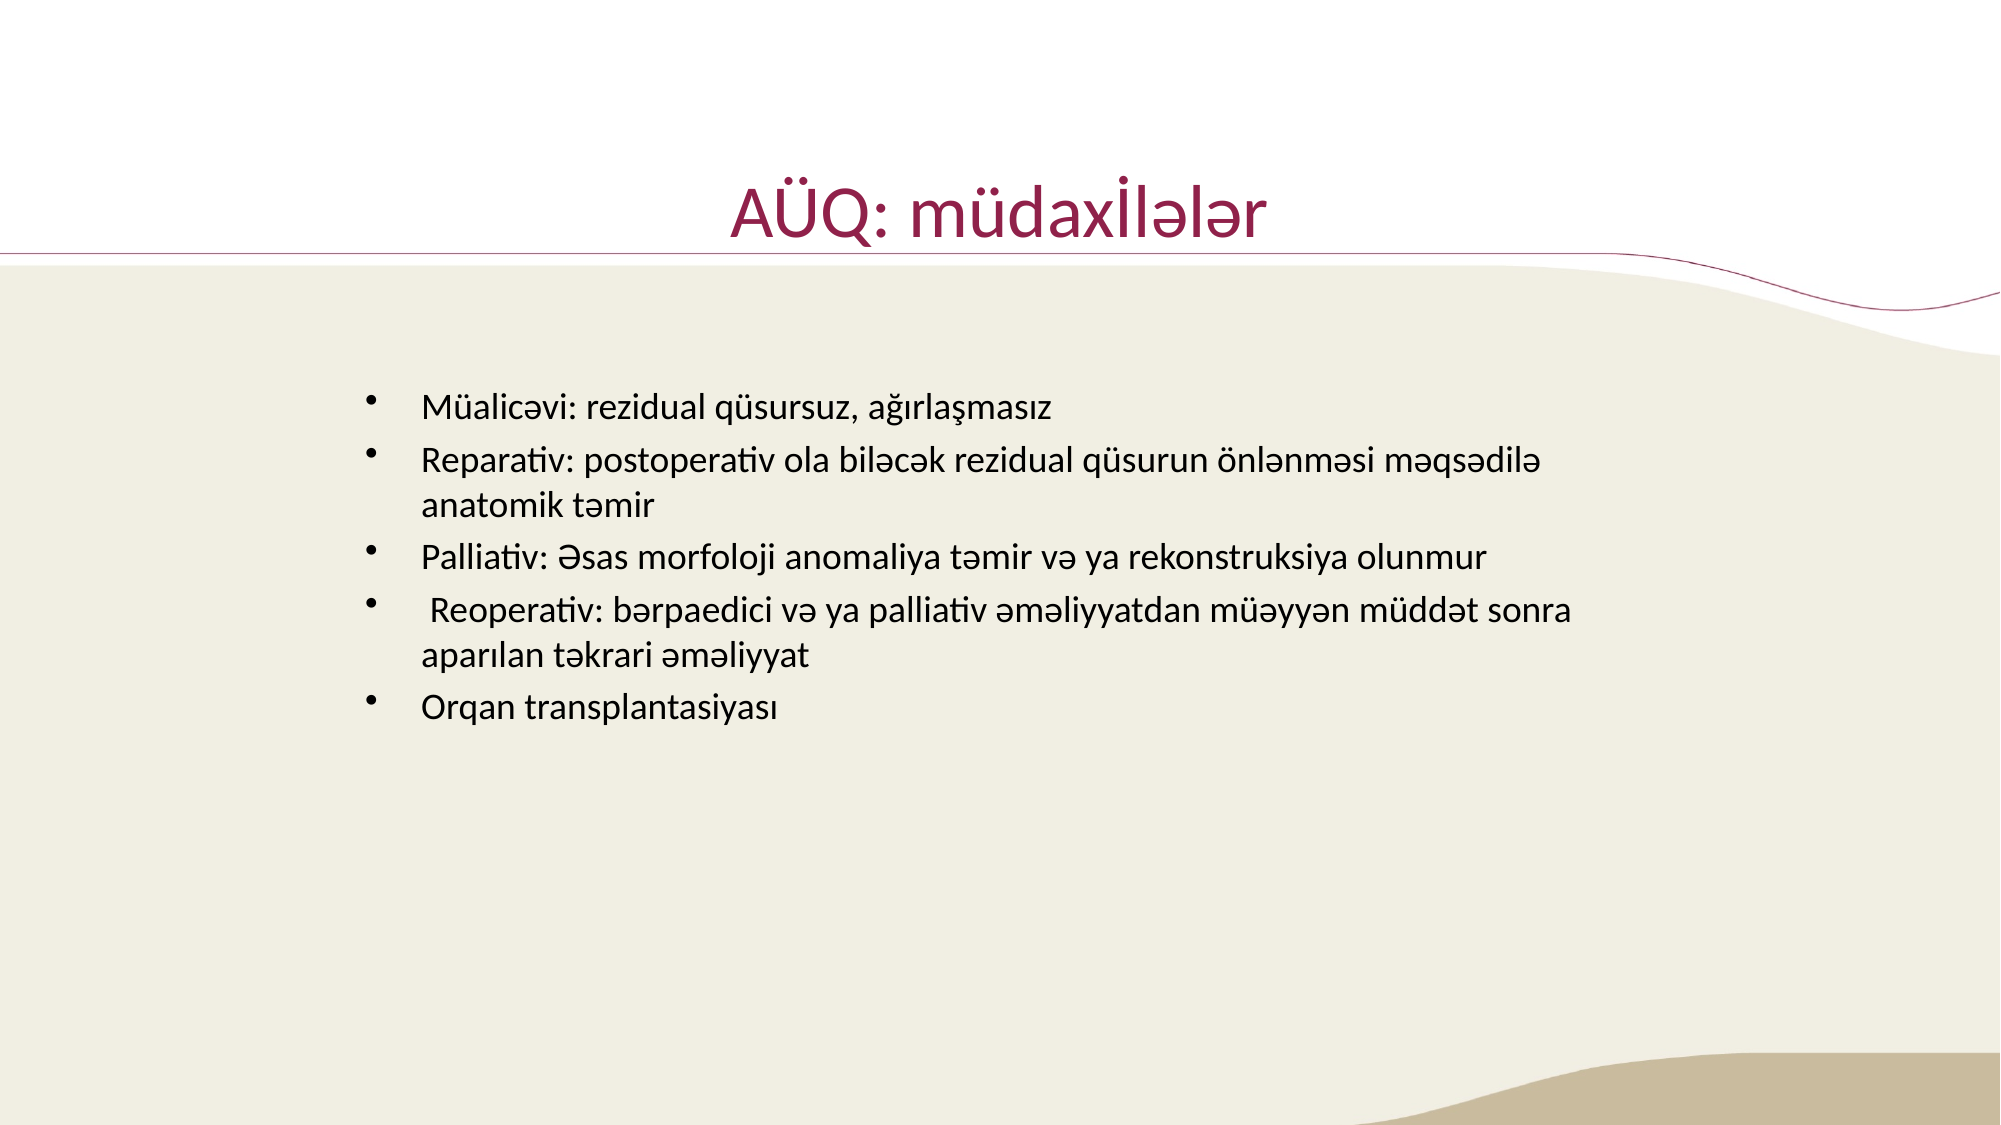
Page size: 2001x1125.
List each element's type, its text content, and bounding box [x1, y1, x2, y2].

list Müalicəvi: rezidual qüsursuz, ağırlaşmasız Reparativ: postoperativ ola biləcək rezidual qüsurun önlənməsi məqsədilə anatomik təmir Palliativ: Əsas morfoloji anomaliya təmir və ya rekonstruksiya olunmur Reoperativ: bərpaedici və ya palliativ əməliyyatdan müəyyən müddət sonra aparılan təkrari əməliyyat Orqan transplantasiyası [350, 374, 1650, 1050]
picture [0, 0, 2000, 1125]
title AÜQ: müdaxİlələr [350, 113, 1650, 302]
